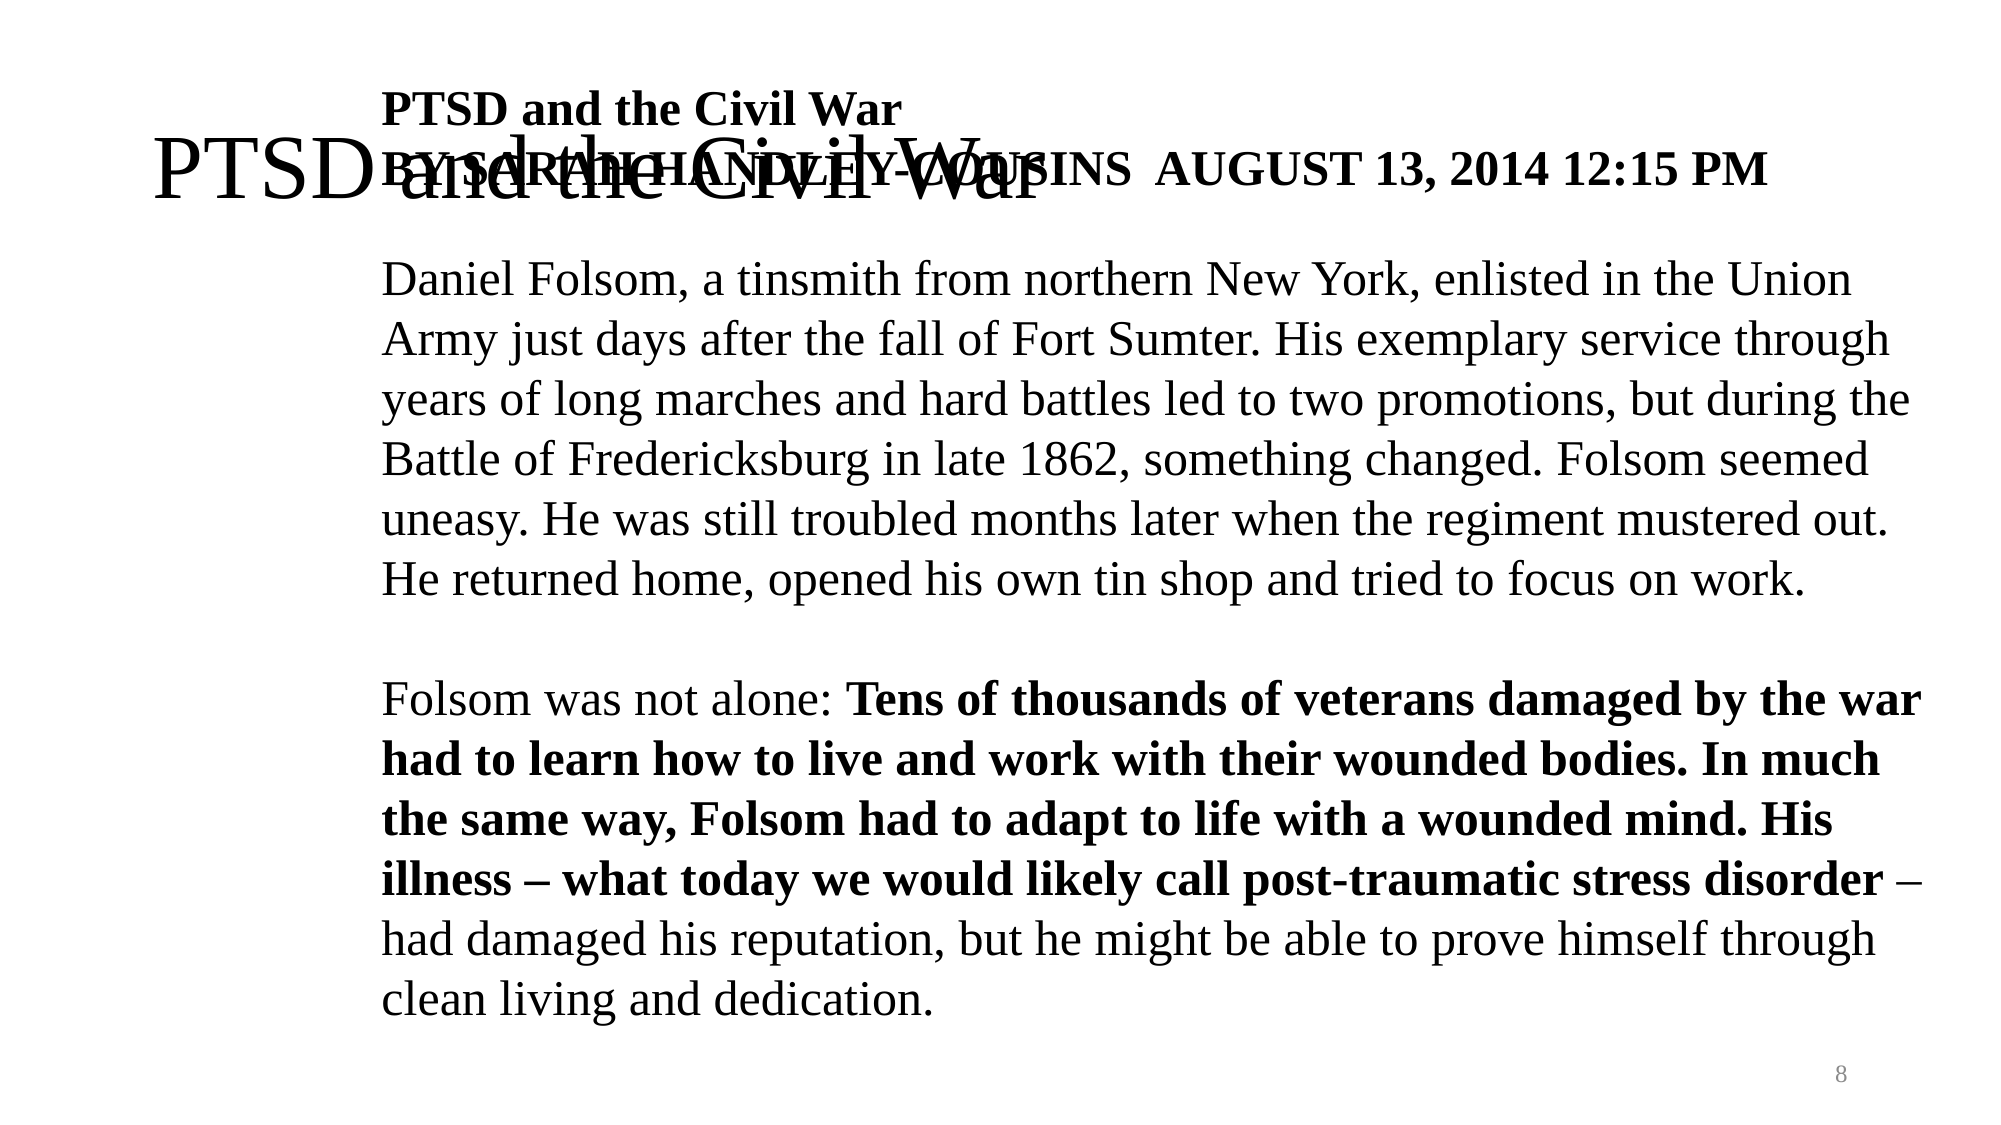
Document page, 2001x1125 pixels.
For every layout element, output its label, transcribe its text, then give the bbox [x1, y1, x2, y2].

slide_number 8 [1412, 1042, 1863, 1103]
title PTSD and the Civil War [137, 59, 1863, 278]
text_box PTSD and the Civil War BY SARAH HANDLEY-COUSINS AUGUST 13, 2014 12:15 PM Daniel Folsom, a tinsmith from northern New York, enlisted in the Union Army just days after the fall of Fort Sumter. His exemplary service through years of long marches and hard battles led to two promotions, but during the Battle of Fredericksburg in late 1862, something changed. Folsom seemed uneasy. He was still troubled months later when the regiment mustered out. He returned home, opened his own tin shop and tried to focus on work. Folsom was not alone: Tens of thousands of veterans damaged by the war had to learn how to live and work with their wounded bodies. In much the same way, Folsom had to adapt to life with a wounded mind. His illness – what today we would likely call post-traumatic stress disorder – had damaged his reputation, but he might be able to prove himself through clean living and dedication. [366, 68, 1960, 1033]
